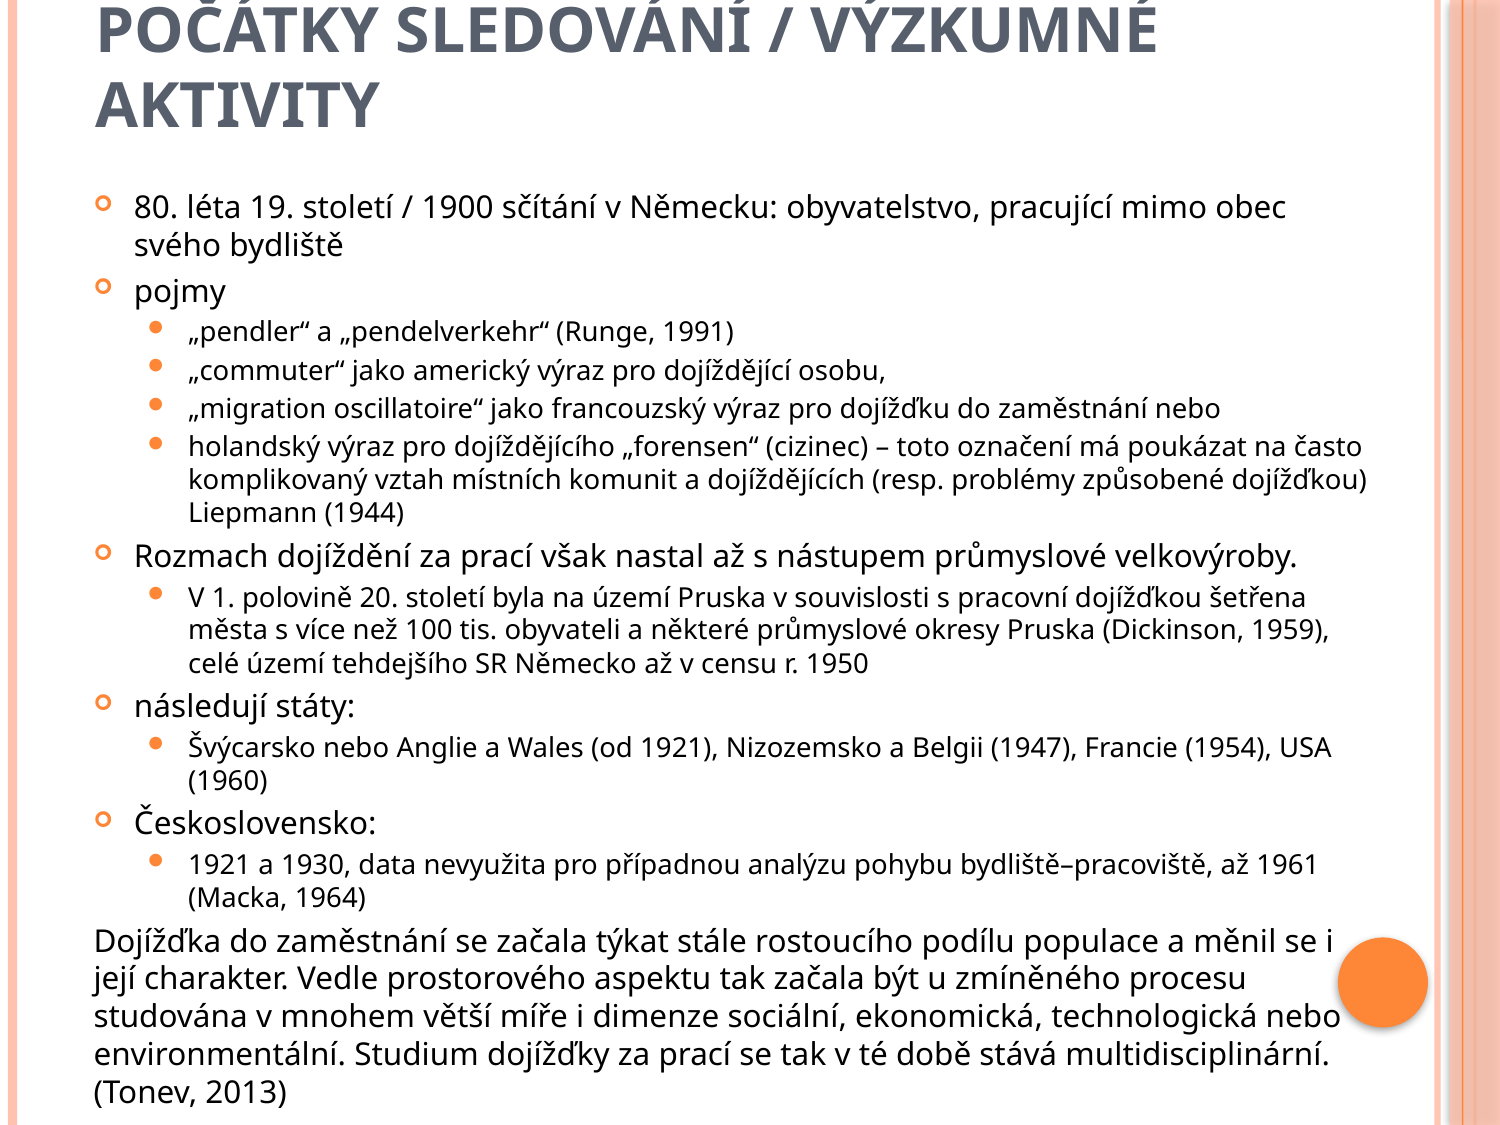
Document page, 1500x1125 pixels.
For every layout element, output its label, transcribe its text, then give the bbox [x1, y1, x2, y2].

list 80. léta 19. století / 1900 sčítání v Německu: obyvatelstvo, pracující mimo obec svého bydliště pojmy „pendler“ a „pendelverkehr“ (Runge, 1991) „commuter“ jako americký výraz pro dojíždějící osobu, „migration oscillatoire“ jako francouzský výraz pro dojížďku do zaměstnání nebo holandský výraz pro dojíždějícího „forensen“ (cizinec) – toto označení má poukázat na často komplikovaný vztah místních komunit a dojíždějících (resp. problémy způsobené dojížďkou) Liepmann (1944) Rozmach dojíždění za prací však nastal až s nástupem průmyslové velkovýroby. V 1. polovině 20. století byla na území Pruska v souvislosti s pracovní dojížďkou šetřena města s více než 100 tis. obyvateli a některé průmyslové okresy Pruska (Dickinson, 1959), celé území tehdejšího SR Německo až v censu r. 1950 následují státy: Švýcarsko nebo Anglie a Wales (od 1921), Nizozemsko a Belgii (1947), Francie (1954), USA (1960) Československo: 1921 a 1930, data nevyužita pro případnou analýzu pohybu bydliště–pracoviště, až 1961 (Macka, 1964) Dojížďka do zaměstnání se začala týkat stále rostoucího podílu populace a měnil se i její charakter. Vedle prostorového aspektu tak začala být u zmíněného procesu studována v mnohem větší míře i dimenze sociální, ekonomická, technologická nebo environmentální. Studium dojížďky za prací se tak v té době stává multidisciplinární. (Tonev, 2013) [78, 179, 1392, 1125]
title Počátky sledování / výzkumné aktivity [80, 0, 1429, 148]
